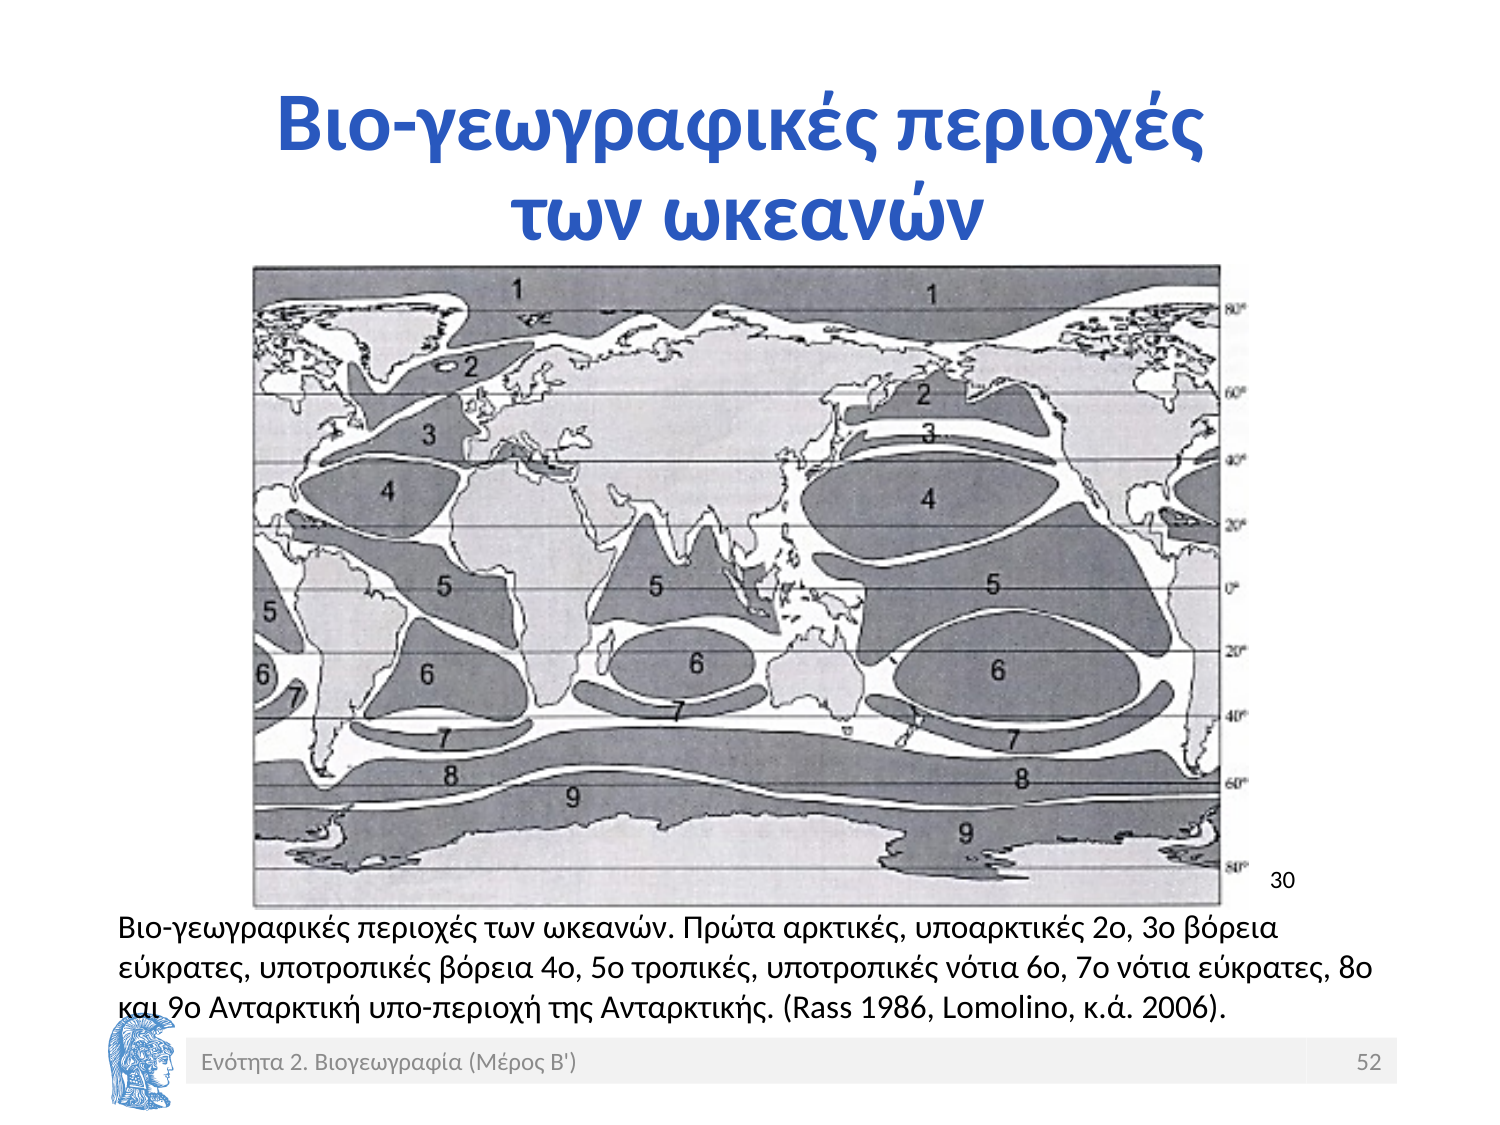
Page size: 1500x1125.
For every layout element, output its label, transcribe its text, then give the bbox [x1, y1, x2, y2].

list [251, 264, 1249, 910]
picture [103, 1033, 186, 1114]
slide_number 52 [1306, 1037, 1397, 1084]
title Βιο-γεωγραφικές περιοχές των ωκεανών [103, 59, 1397, 278]
text_box 30 [1255, 855, 1311, 898]
text_box Βιο-γεωγραφικές περιοχές των ωκεανών. Πρώτα αρκτικές, υποαρκτικές 2ο, 3ο βόρεια εύκρατες, υποτροπικές βόρεια 4ο, 5ο τροπικές, υποτροπικές νότια 6ο, 7ο νότια εύκρατες, 8ο και 9ο Ανταρκτική υπο-περιοχή της Ανταρκτικής. (Rass 1986, Lomolino, κ.ά. 2006). [103, 898, 1407, 1033]
footer Ενότητα 2. Βιογεωγραφία (Μέρος Β') [186, 1037, 1306, 1084]
